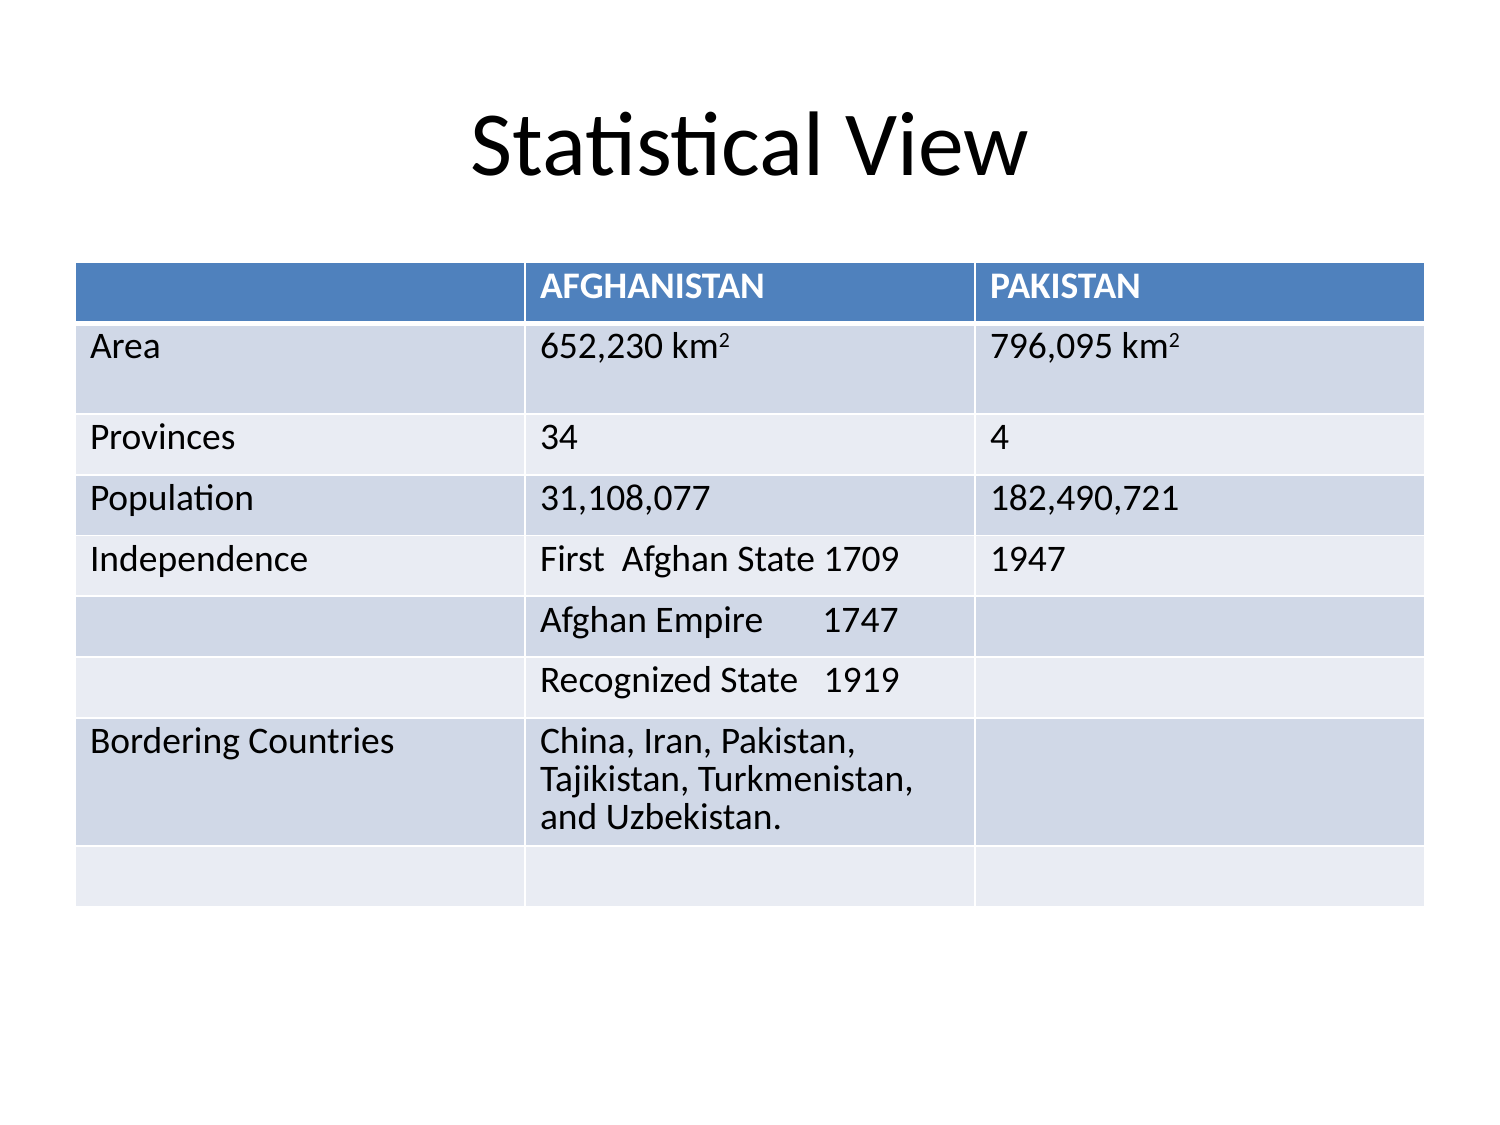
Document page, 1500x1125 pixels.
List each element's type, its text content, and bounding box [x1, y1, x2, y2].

table_cell [76, 597, 524, 656]
table_cell 31,108,077 [526, 476, 974, 535]
table_header PAKISTAN [976, 263, 1424, 321]
table_cell [526, 847, 974, 906]
table_cell Bordering Countries [76, 719, 524, 845]
table_cell [976, 719, 1424, 845]
table_header AFGHANISTAN [526, 263, 974, 321]
table_cell [76, 658, 524, 717]
table_cell [976, 847, 1424, 906]
table_cell 1947 [976, 536, 1424, 595]
table_cell Population [76, 476, 524, 535]
table_cell Independence [76, 536, 524, 595]
table_cell 182,490,721 [976, 476, 1424, 535]
table_cell Provinces [76, 415, 524, 474]
table_cell [976, 658, 1424, 717]
table_cell Afghan Empire 1747 [526, 597, 974, 656]
table_cell Recognized State 1919 [526, 658, 974, 717]
table_cell Area [76, 326, 524, 413]
table_cell 34 [526, 415, 974, 474]
table_cell China, Iran, Pakistan, Tajikistan, Turkmenistan, and Uzbekistan. [526, 719, 974, 845]
table_cell 4 [976, 415, 1424, 474]
table_header [76, 263, 524, 321]
table_cell First Afghan State 1709 [526, 536, 974, 595]
table_cell [76, 847, 524, 906]
table_cell 796,095 km2 [976, 326, 1424, 413]
table_cell 652,230 km2 [526, 326, 974, 413]
table_cell [976, 597, 1424, 656]
title Statistical View [75, 45, 1425, 233]
